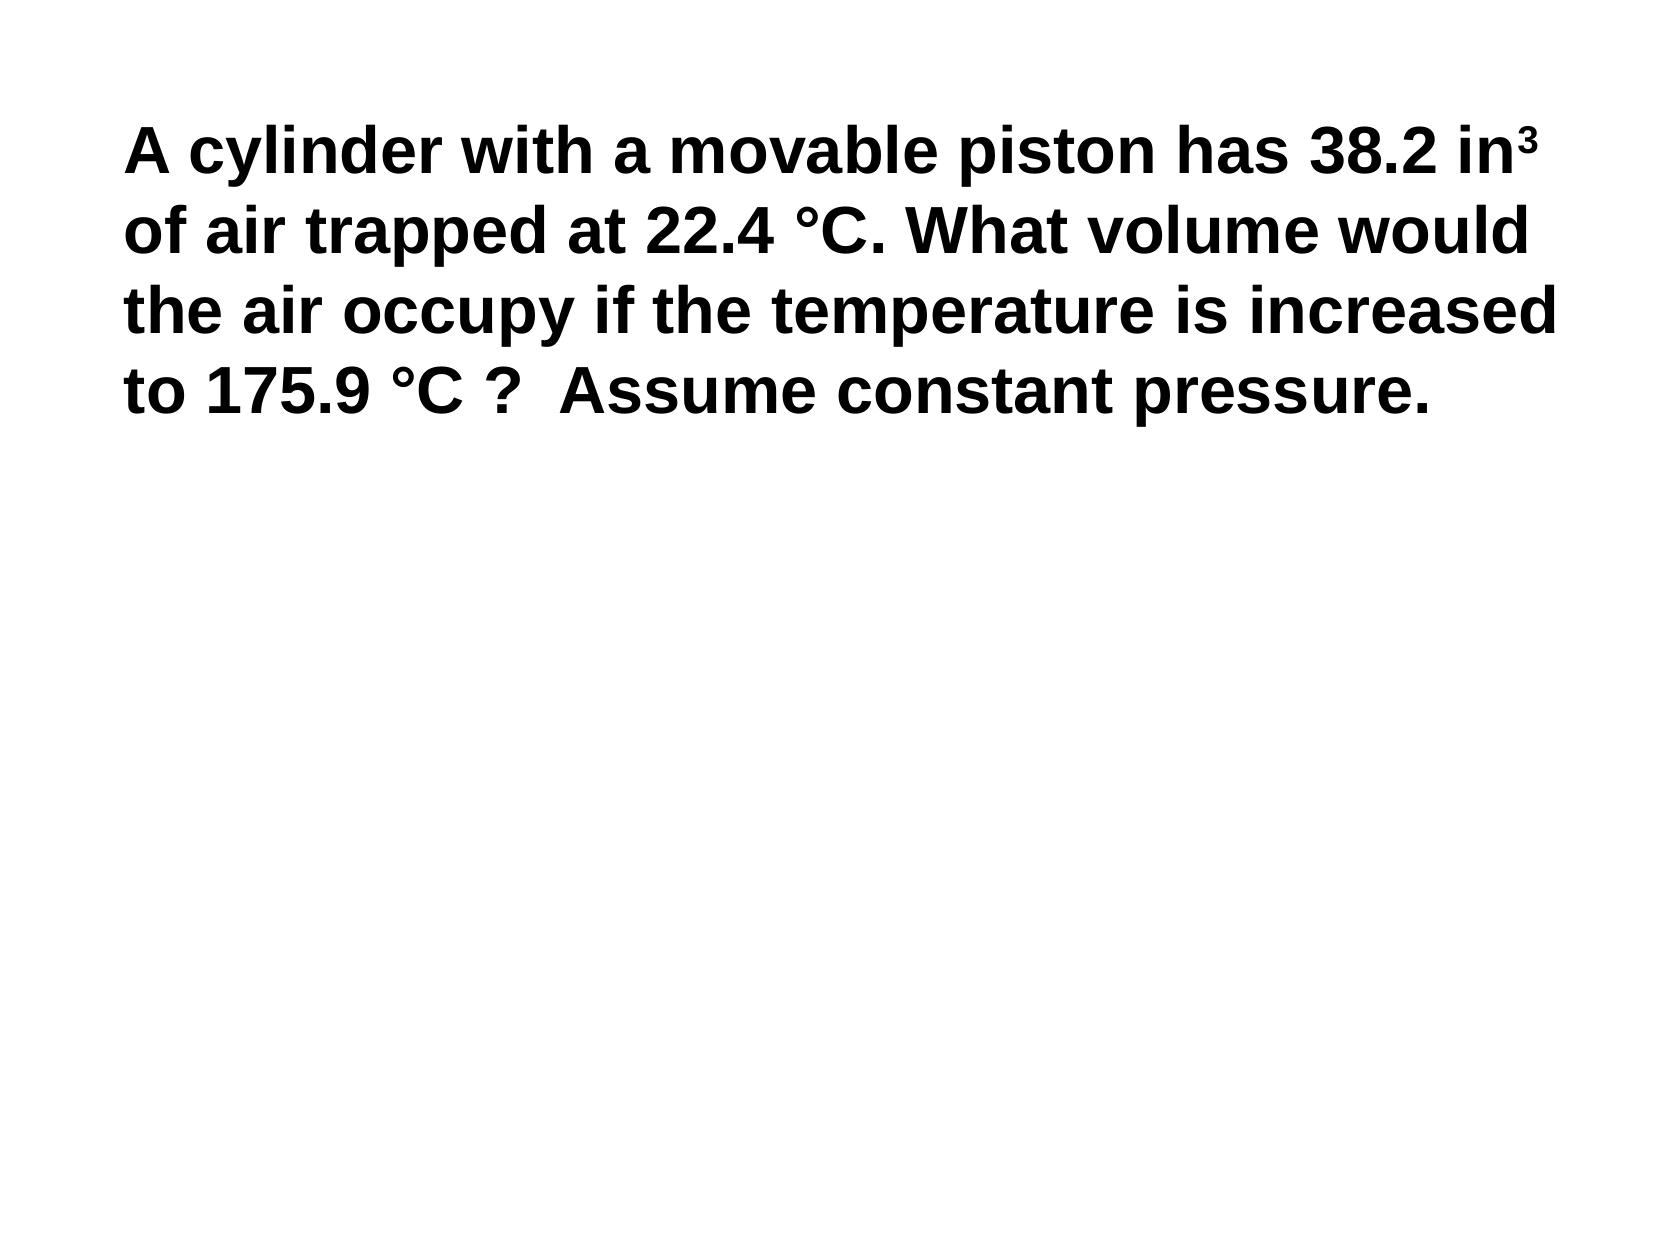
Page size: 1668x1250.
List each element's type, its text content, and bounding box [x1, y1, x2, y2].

text_box A cylinder with a movable piston has 38.2 in3 of air trapped at 22.4 °C. What volume would the air occupy if the temperature is increased to 175.9 °C ? Assume constant pressure. [109, 99, 1585, 435]
